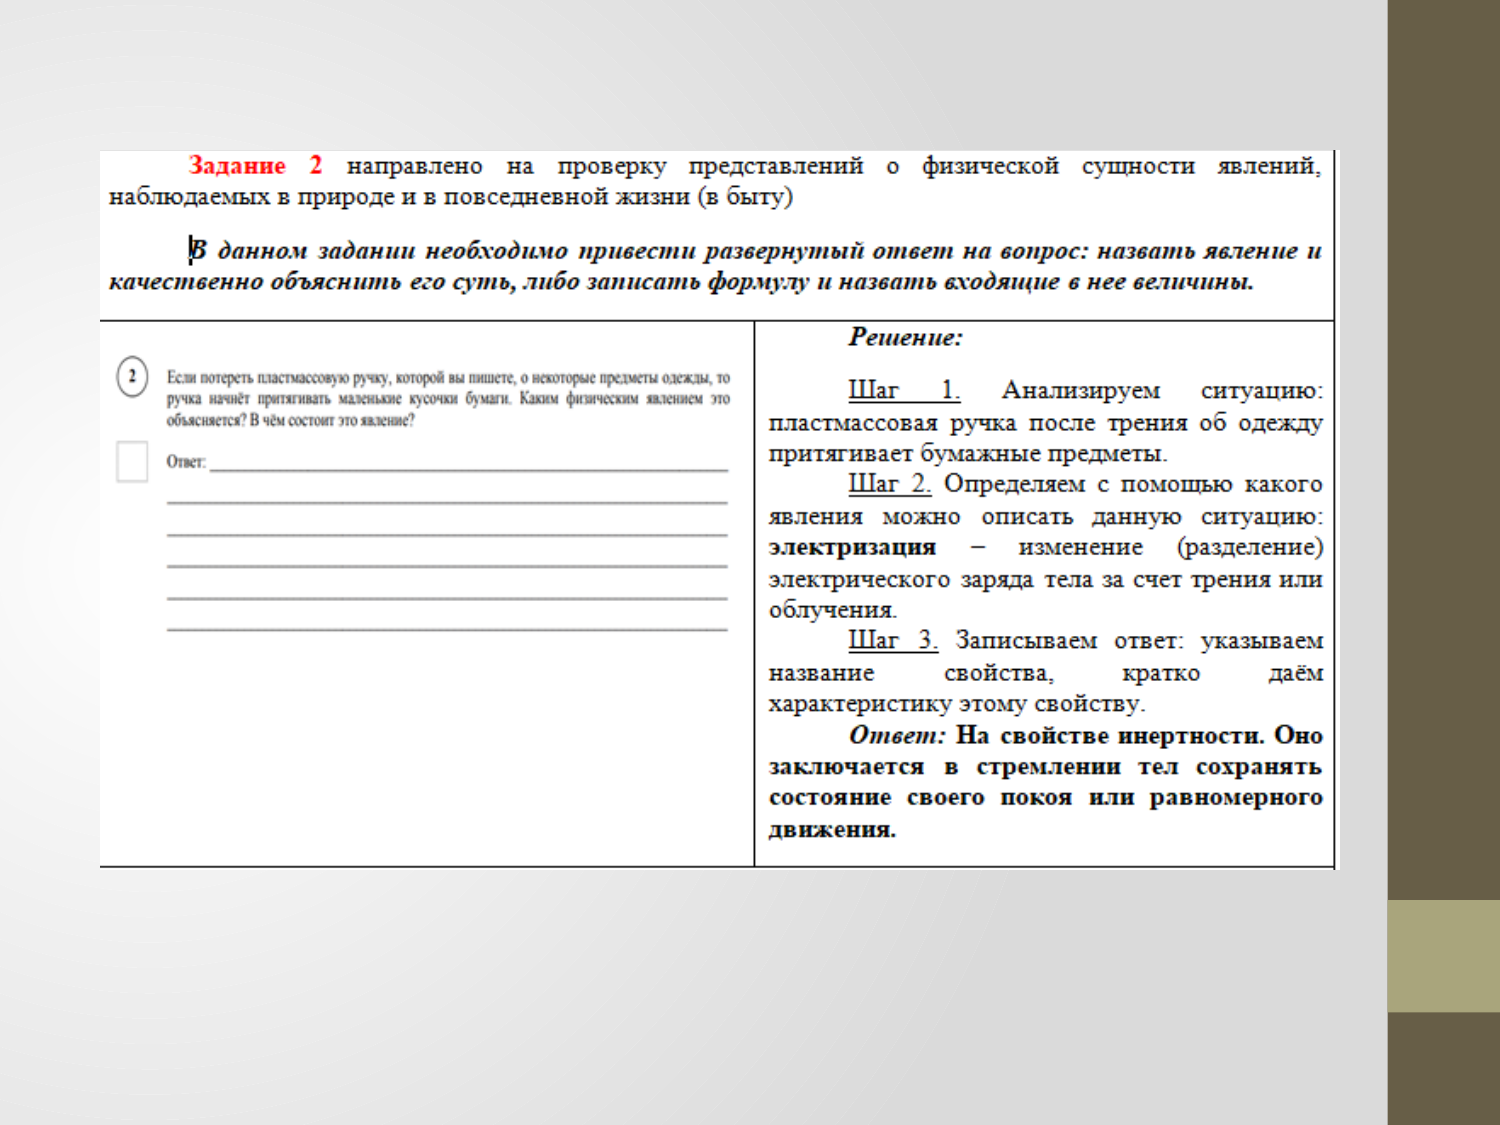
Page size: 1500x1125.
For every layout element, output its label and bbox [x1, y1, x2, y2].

list [99, 149, 1341, 871]
